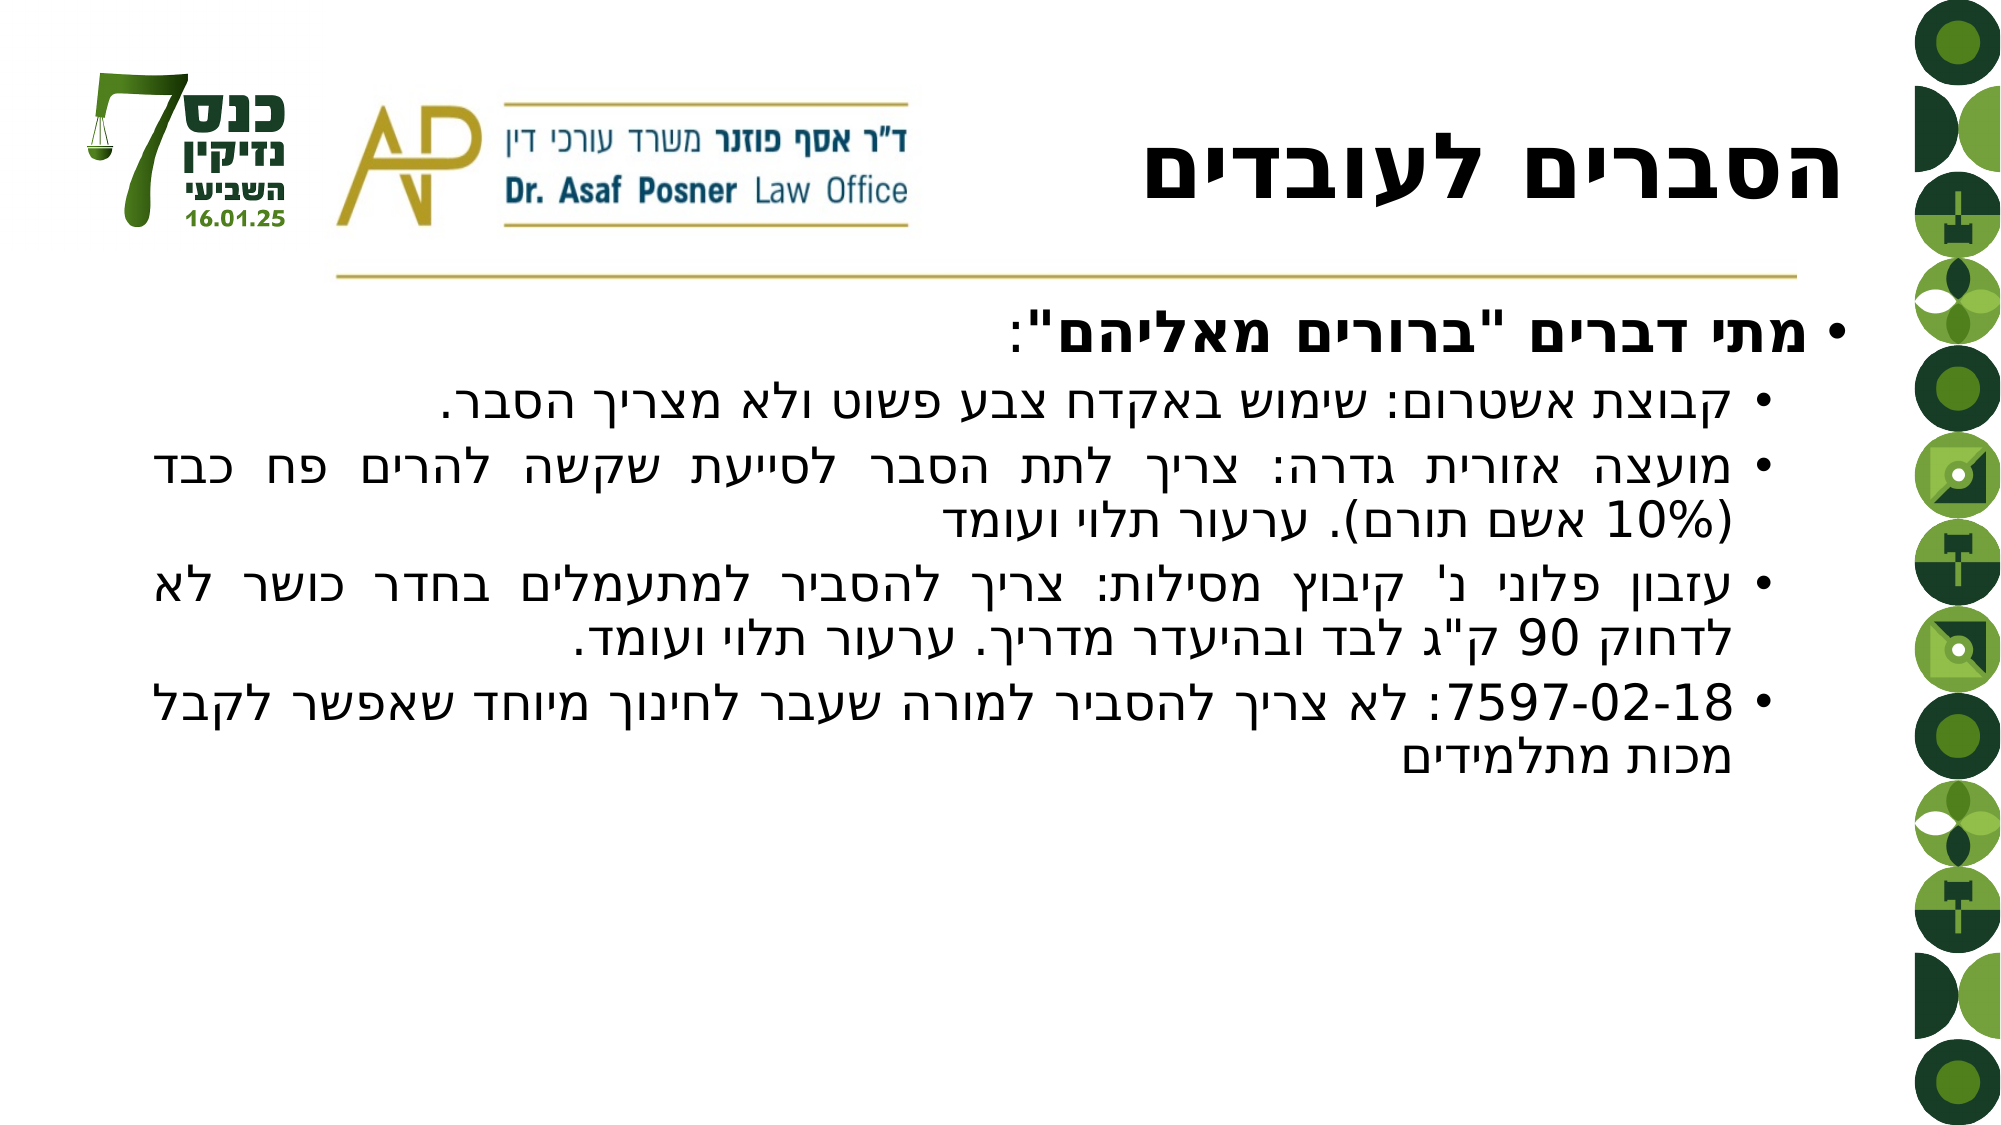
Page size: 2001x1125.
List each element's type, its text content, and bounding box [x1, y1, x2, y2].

title הסברים לעובדים [1798, 59, 1863, 278]
title הסברים לעובדים [137, 59, 324, 278]
list מתי דברים "ברורים מאליהם": קבוצת אשטרום: שימוש באקדח צבע פשוט ולא מצריך הסבר. מועצה אזורית גדרה: צריך לתת הסבר לסייעת שקשה להרים פח כבד (10% אשם תורם). ערעור תלוי ועומד עזבון פלוני נ' קיבוץ מסילות: צריך להסביר למתעמלים בחדר כושר לא לדחוק 90 ק"ג לבד ובהיעדר מדריך. ערעור תלוי ועומד. 7597-02-18: לא צריך להסביר למורה שעבר לחינוך מיוחד שאפשר לקבל מכות מתלמידים [137, 294, 1863, 1097]
picture [0, 0, 2001, 1125]
